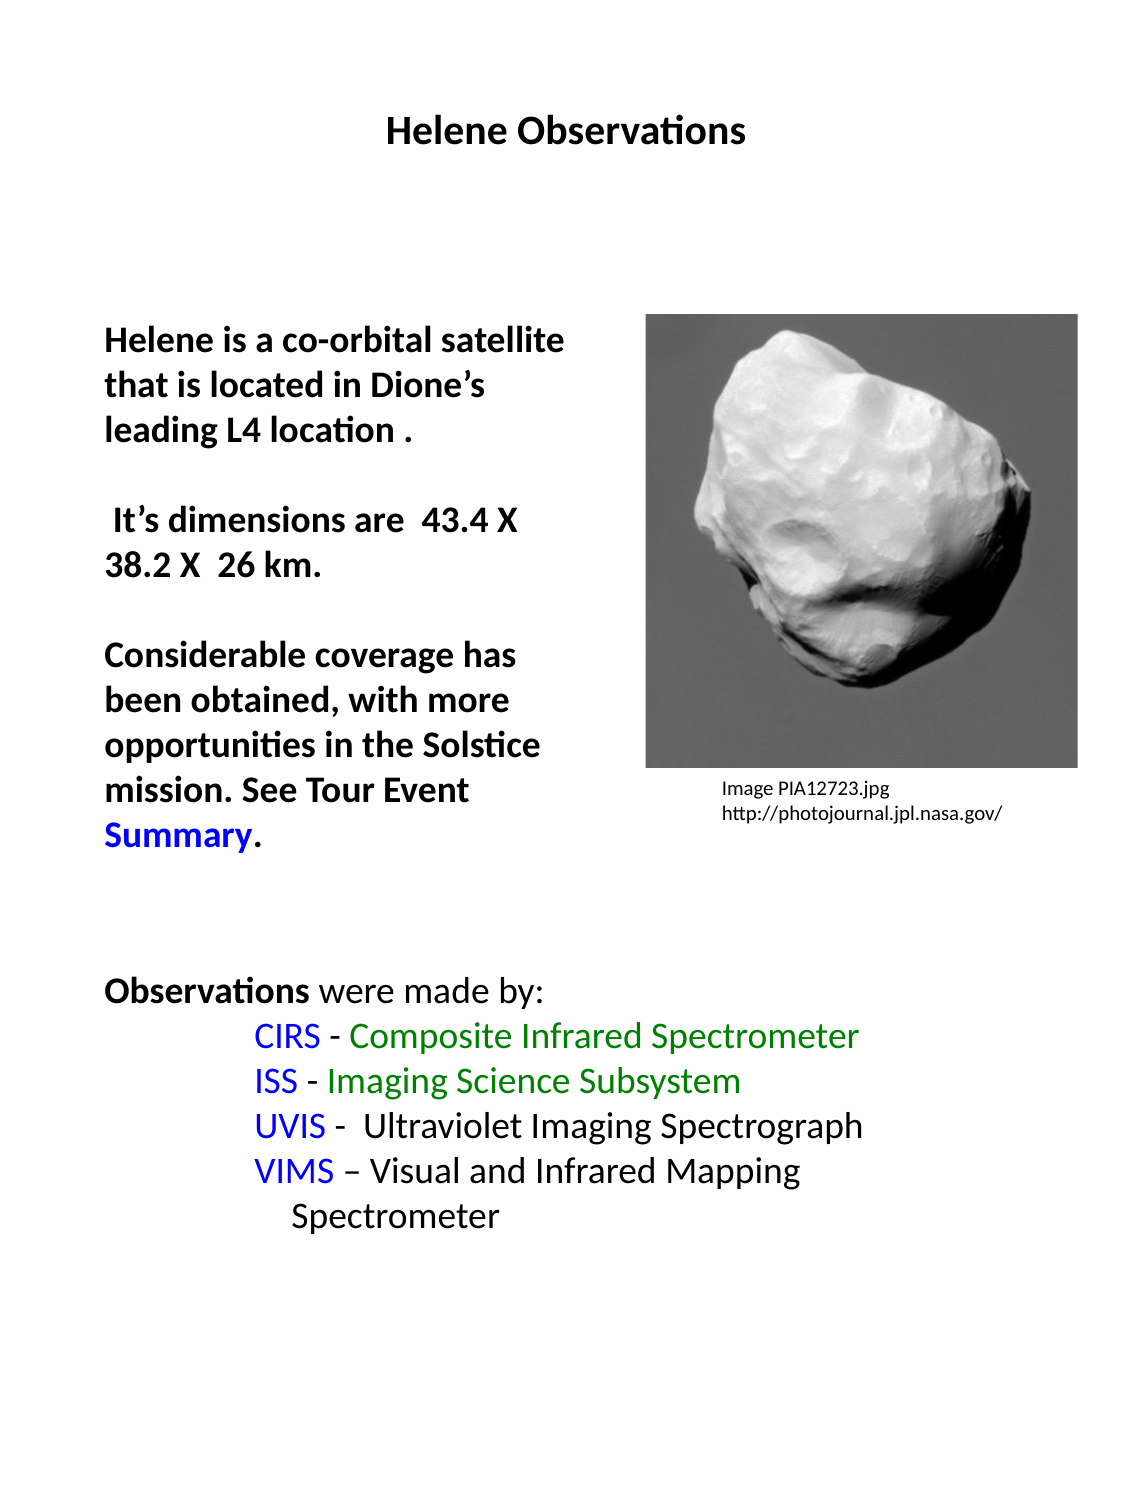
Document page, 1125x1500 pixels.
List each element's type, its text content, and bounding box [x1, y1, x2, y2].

picture [645, 314, 1078, 768]
text_box Observations were made by: CIRS - Composite Infrared Spectrometer ISS - Imaging Science Subsystem UVIS - Ultraviolet Imaging Spectrograph VIMS – Visual and Infrared Mapping Spectrometer [89, 959, 997, 1289]
text_box Helene is a co-orbital satellite that is located in Dione’s leading L4 location . It’s dimensions are 43.4 X 38.2 X 26 km. Considerable coverage has been obtained, with more opportunities in the Solstice mission. See Tour Event Summary. [89, 262, 595, 953]
text_box Image PIA12723.jpg http://photojournal.jpl.nasa.gov/ [707, 776, 1018, 877]
text_box Helene Observations [370, 95, 762, 205]
